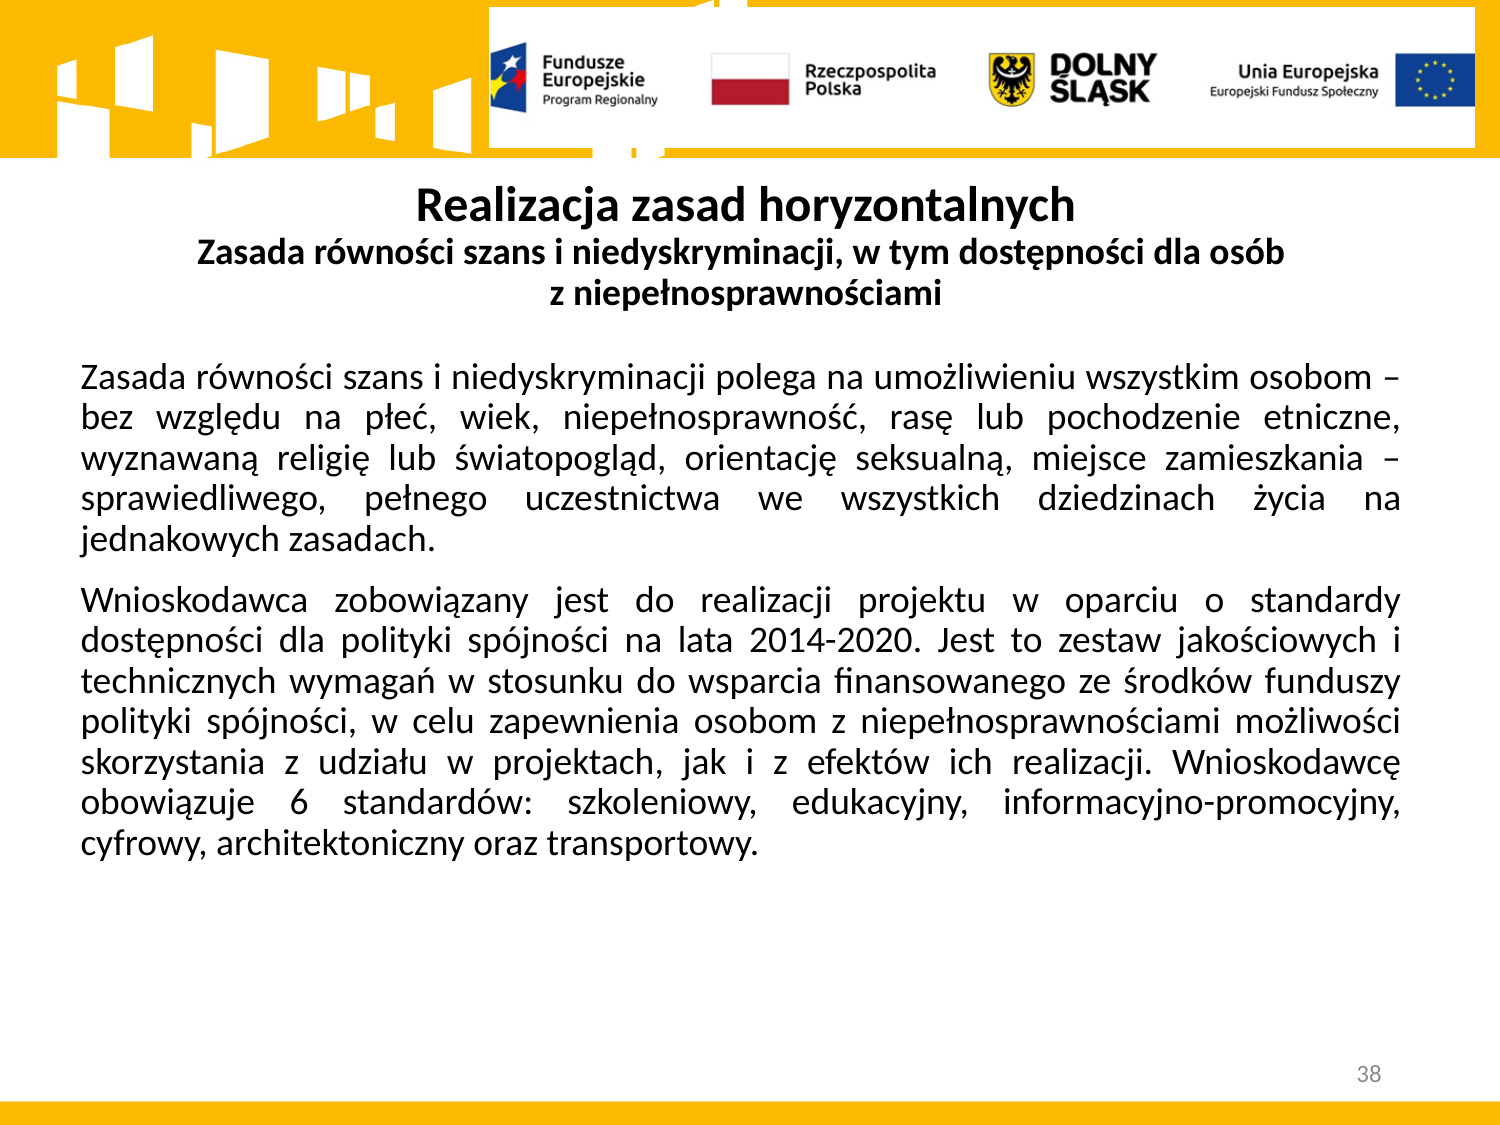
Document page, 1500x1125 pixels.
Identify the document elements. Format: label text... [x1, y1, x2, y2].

list Zasada równości szans i niedyskryminacji polega na umożliwieniu wszystkim osobom – bez względu na płeć, wiek, niepełnosprawność, rasę lub pochodzenie etniczne, wyznawaną religię lub światopogląd, orientację seksualną, miejsce zamieszkania – sprawiedliwego, pełnego uczestnictwa we wszystkich dziedzinach życia na jednakowych zasadach. Wnioskodawca zobowiązany jest do realizacji projektu w oparciu o standardy dostępności dla polityki spójności na lata 2014-2020. Jest to zestaw jakościowych i technicznych wymagań w stosunku do wsparcia finansowanego ze środków funduszy polityki spójności, w celu zapewnienia osobom z niepełnosprawnościami możliwości skorzystania z udziału w projektach, jak i z efektów ich realizacji. Wnioskodawcę obowiązuje 6 standardów: szkoleniowy, edukacyjny, informacyjno-promocyjny, cyfrowy, architektoniczny oraz transportowy. [65, 349, 1418, 942]
slide_number 38 [1059, 1042, 1397, 1103]
picture [0, 0, 1500, 1125]
title Realizacja zasad horyzontalnych Zasada równości szans i niedyskryminacji, w tym dostępności dla osób z niepełnosprawnościami [95, 156, 1398, 335]
